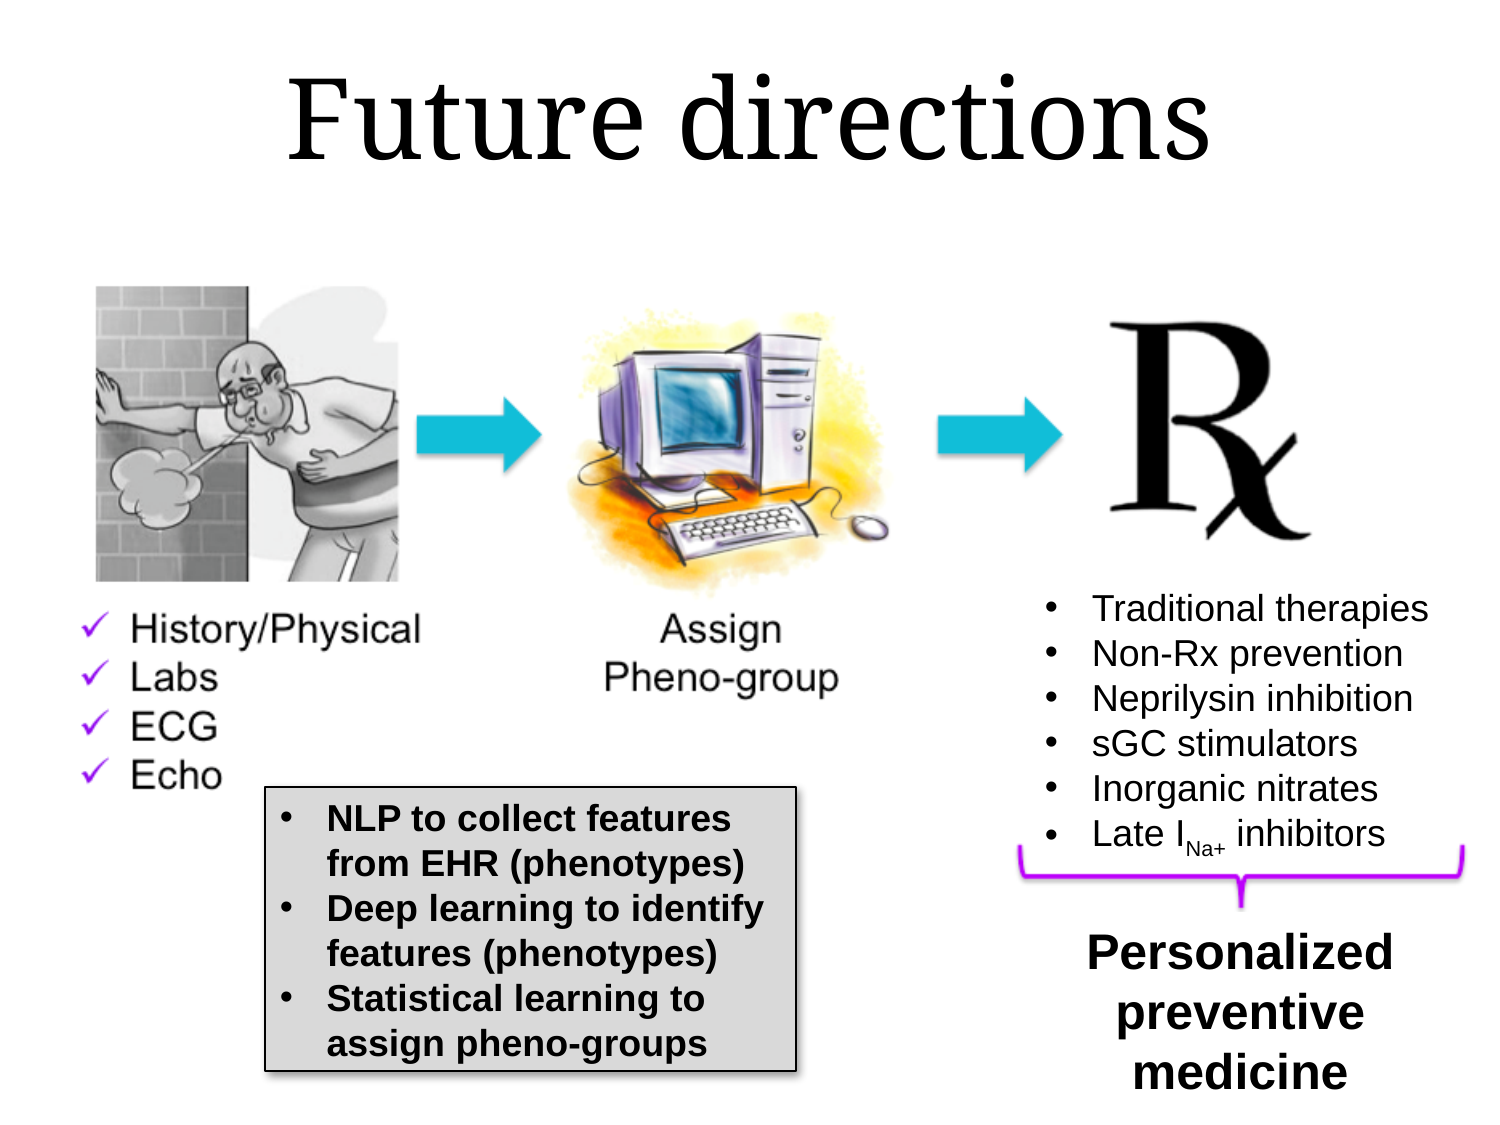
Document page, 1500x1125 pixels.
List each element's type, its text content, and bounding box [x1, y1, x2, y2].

picture [0, 255, 1500, 1096]
title Future directions [0, 20, 1500, 208]
